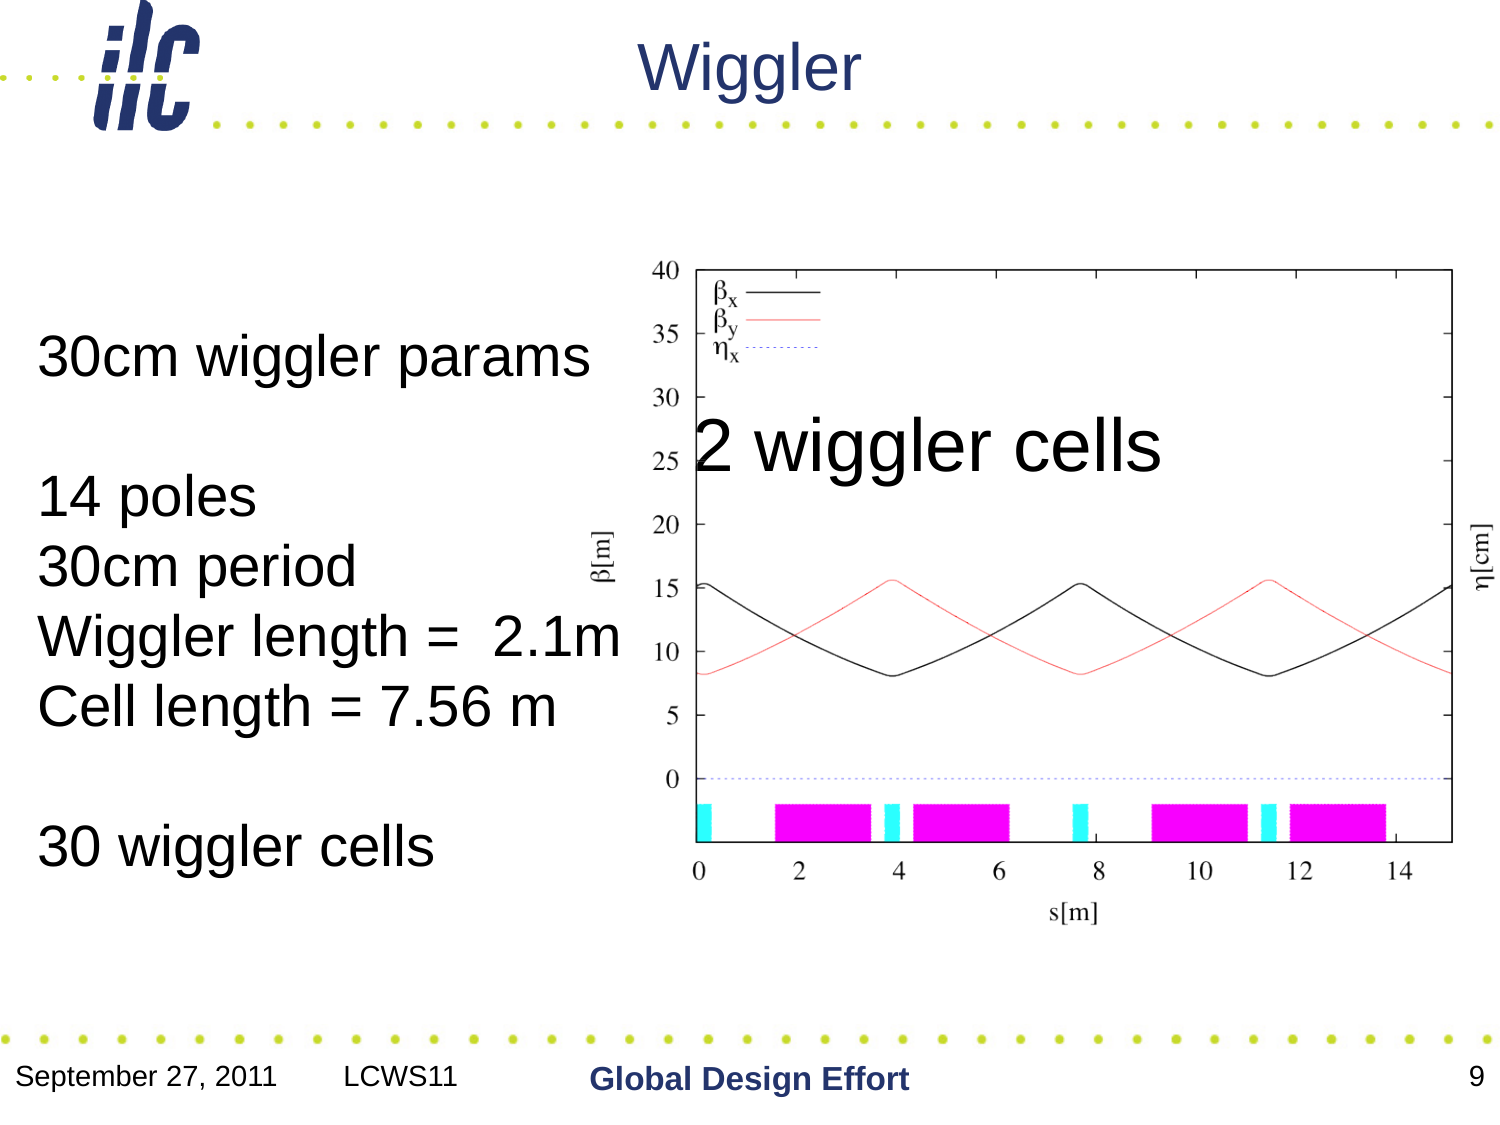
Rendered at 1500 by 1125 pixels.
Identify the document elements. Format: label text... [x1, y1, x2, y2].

text_box 30cm wiggler params 14 poles 30cm period Wiggler length = 2.1m Cell length = 7.56 m 30 wiggler cells [22, 310, 639, 976]
footer Global Design Effort [512, 1050, 988, 1125]
title Wiggler [75, 0, 1425, 127]
picture [0, 0, 200, 131]
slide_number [0, 1050, 512, 1125]
picture [0, 1024, 1500, 1055]
picture [562, 249, 1500, 935]
slide_number 9 [1074, 1050, 1500, 1125]
picture [212, 112, 1500, 138]
